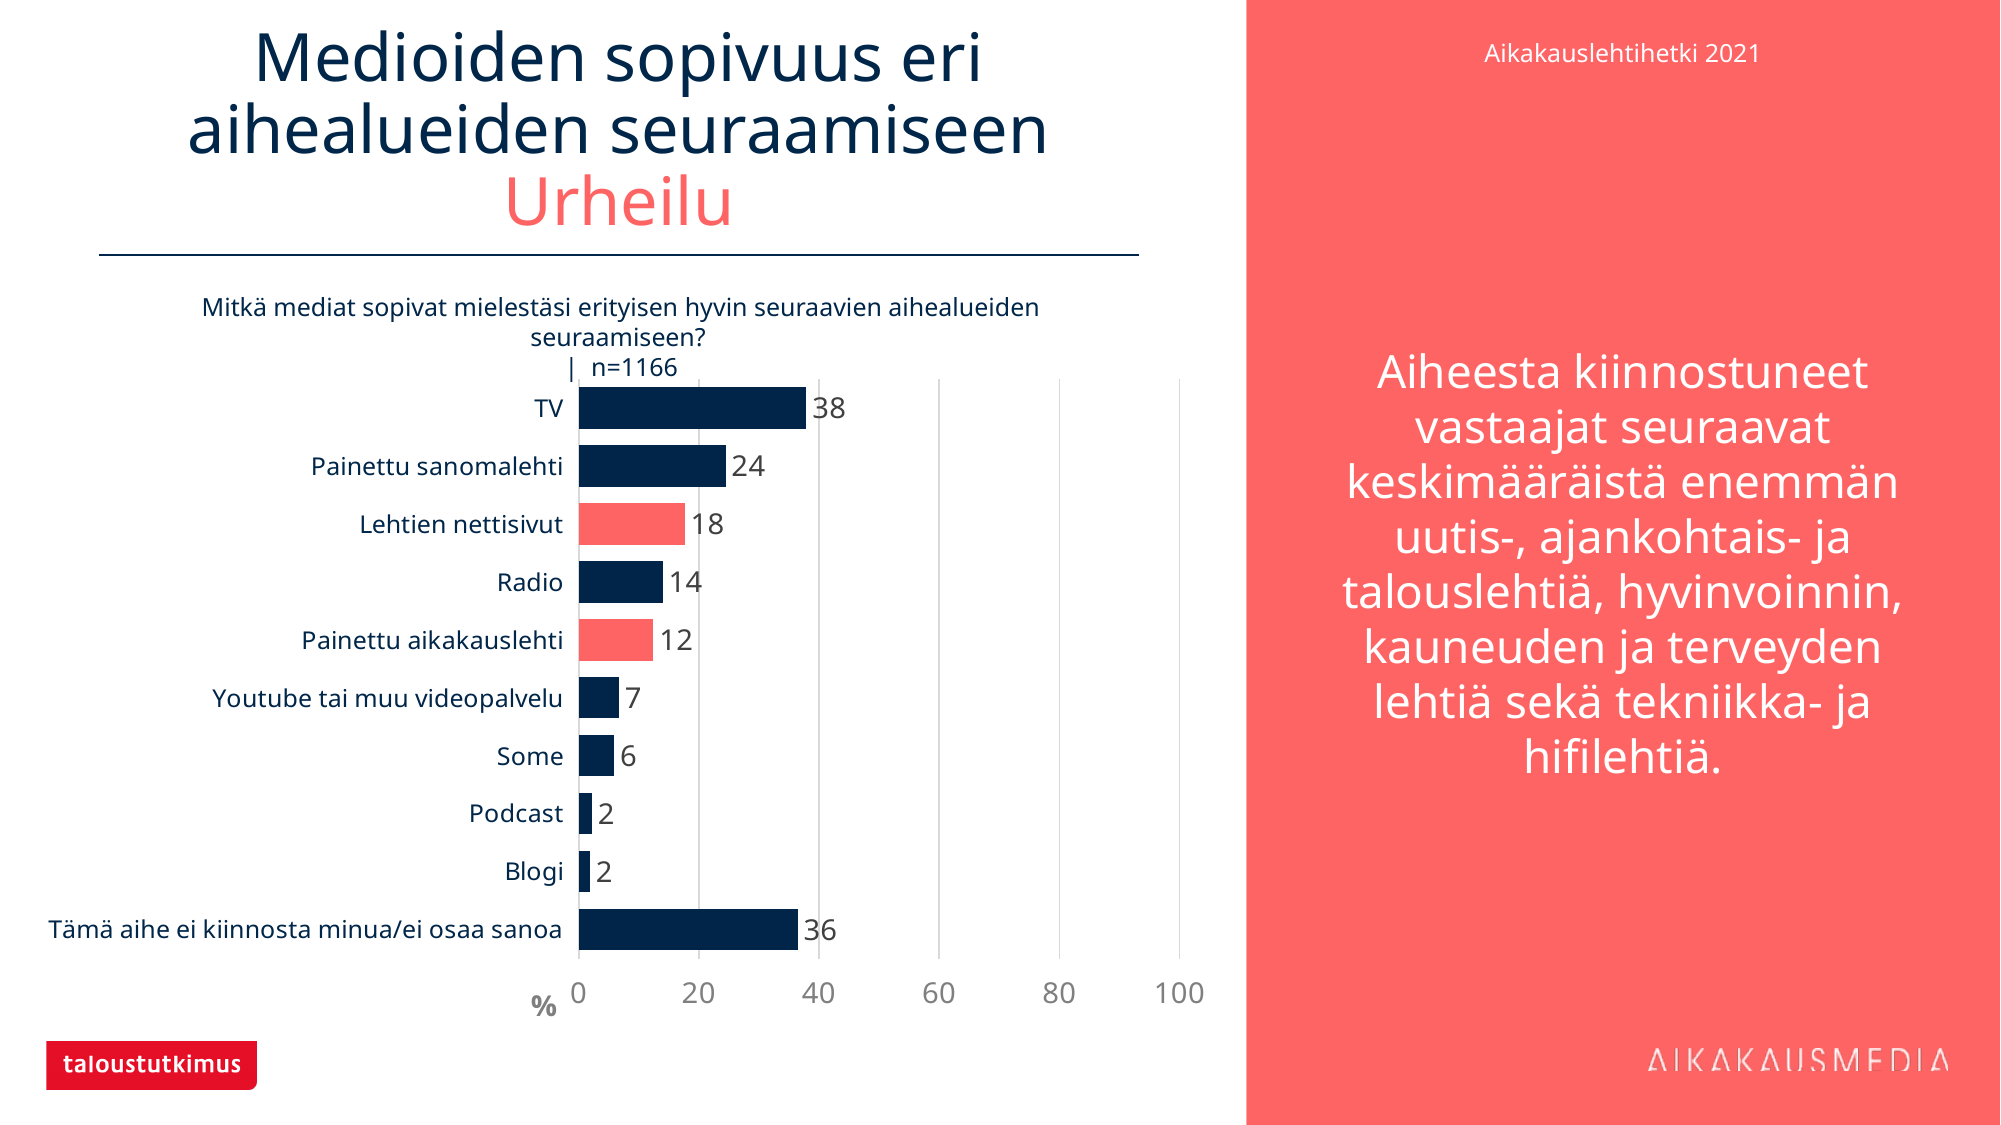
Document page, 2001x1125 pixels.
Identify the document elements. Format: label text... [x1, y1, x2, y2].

text_box Mitkä mediat sopivat mielestäsi erityisen hyvin seuraavien aihealueiden seuraamiseen? | n=1166 [98, 284, 1144, 359]
list Aiheesta kiinnostuneet vastaajat seuraavat keskimääräistä enemmän uutis-, ajankohtais- ja talouslehtiä, hyvinvoinnin, kauneuden ja terveyden lehtiä sekä tekniikka- ja hifilehtiä. [1323, 165, 1924, 960]
chart [38, 359, 1232, 1035]
title Medioiden sopivuus eri aihealueiden seuraamiseen Urheilu [98, 9, 1140, 255]
picture [46, 1041, 257, 1090]
